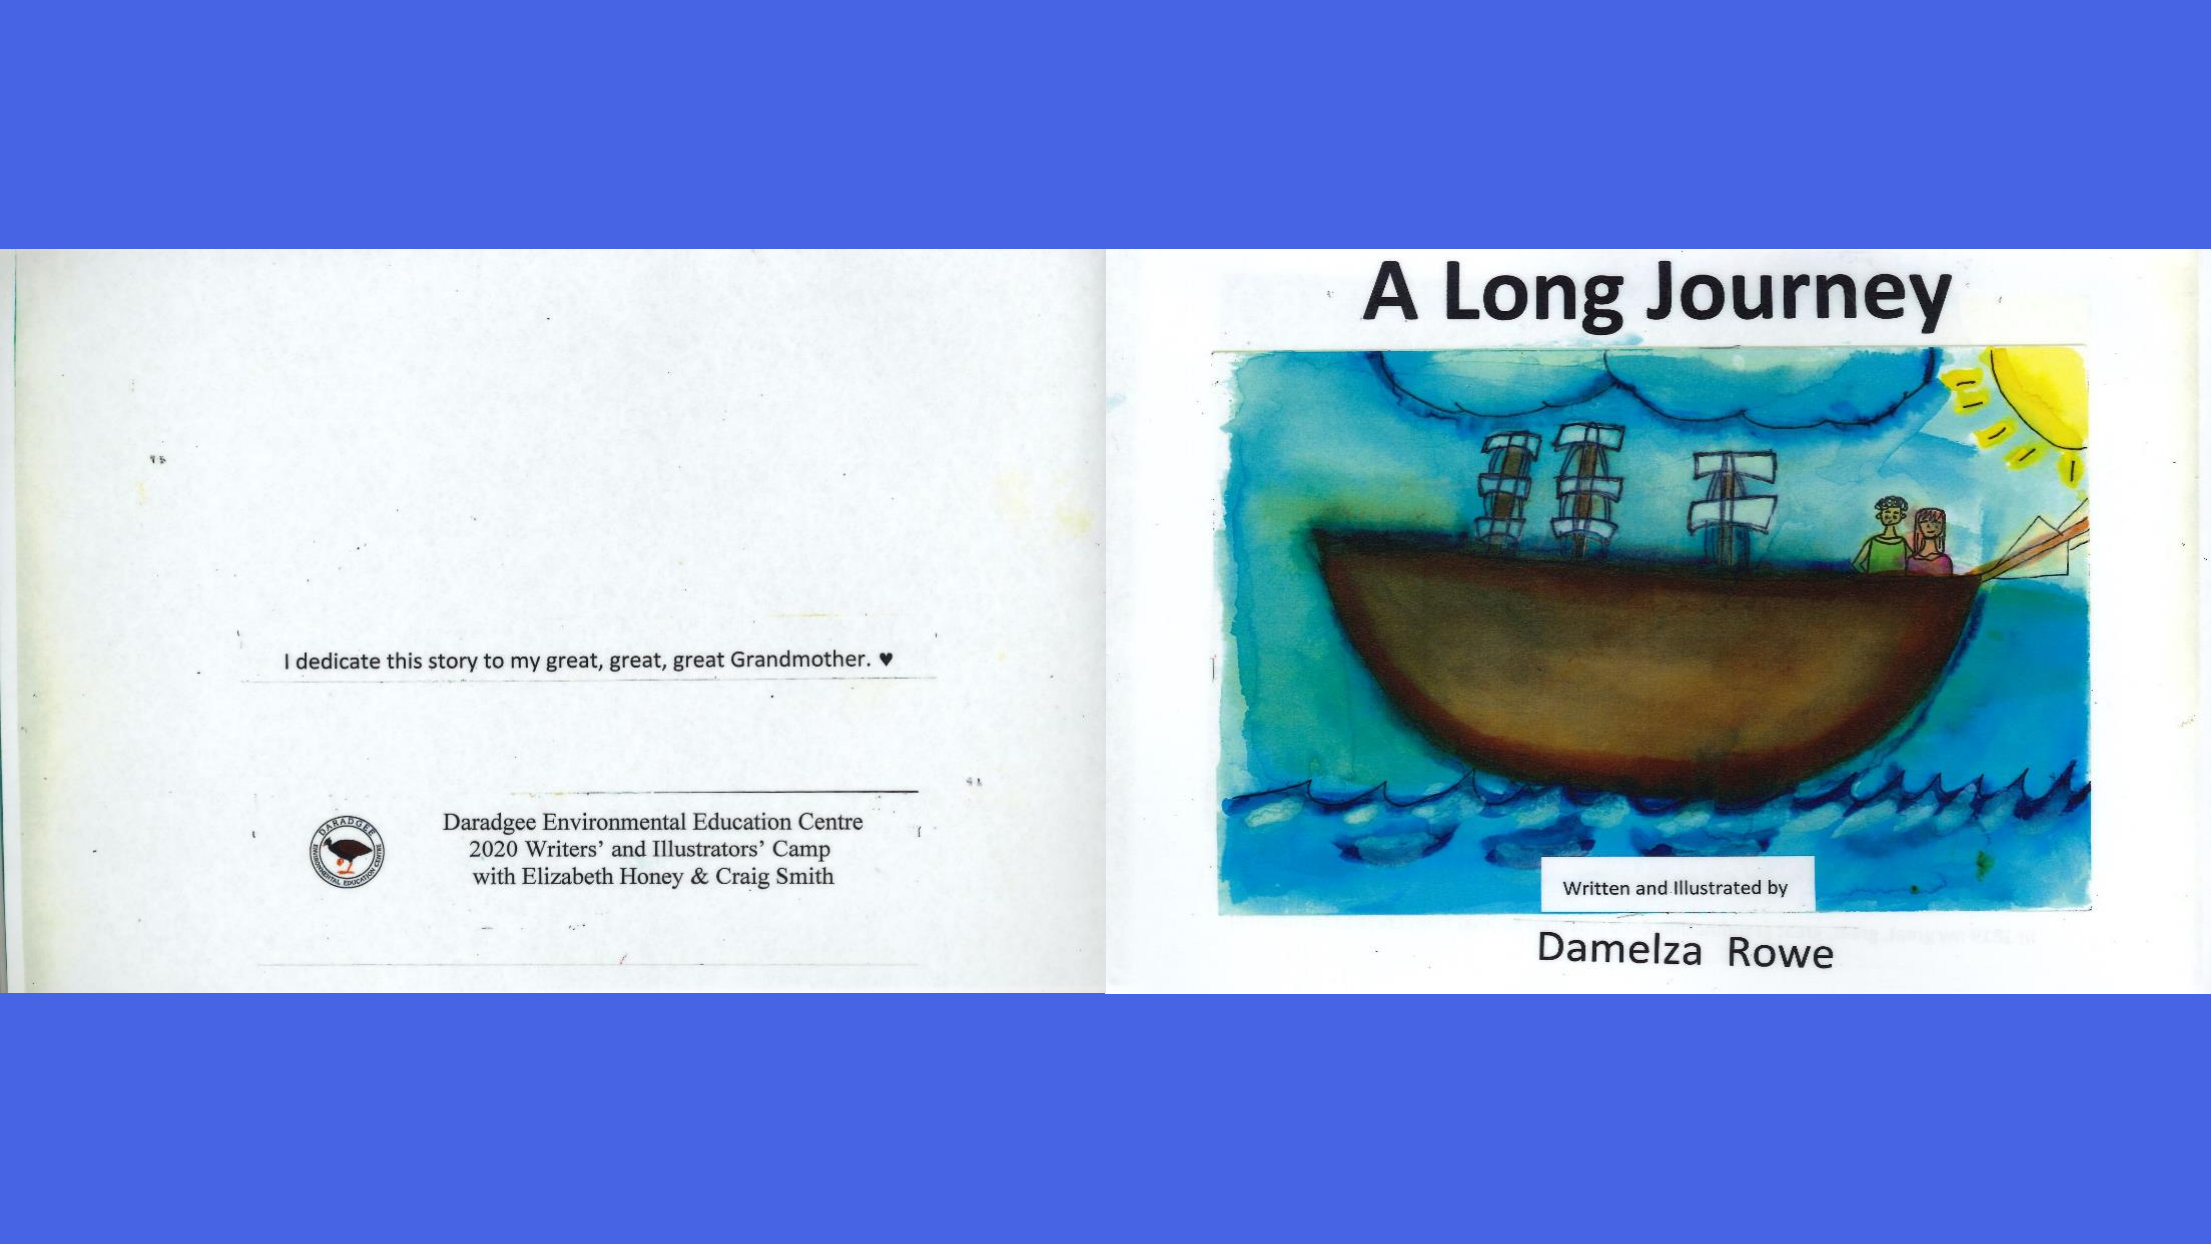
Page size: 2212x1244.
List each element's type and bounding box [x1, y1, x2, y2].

picture [0, 249, 2212, 995]
